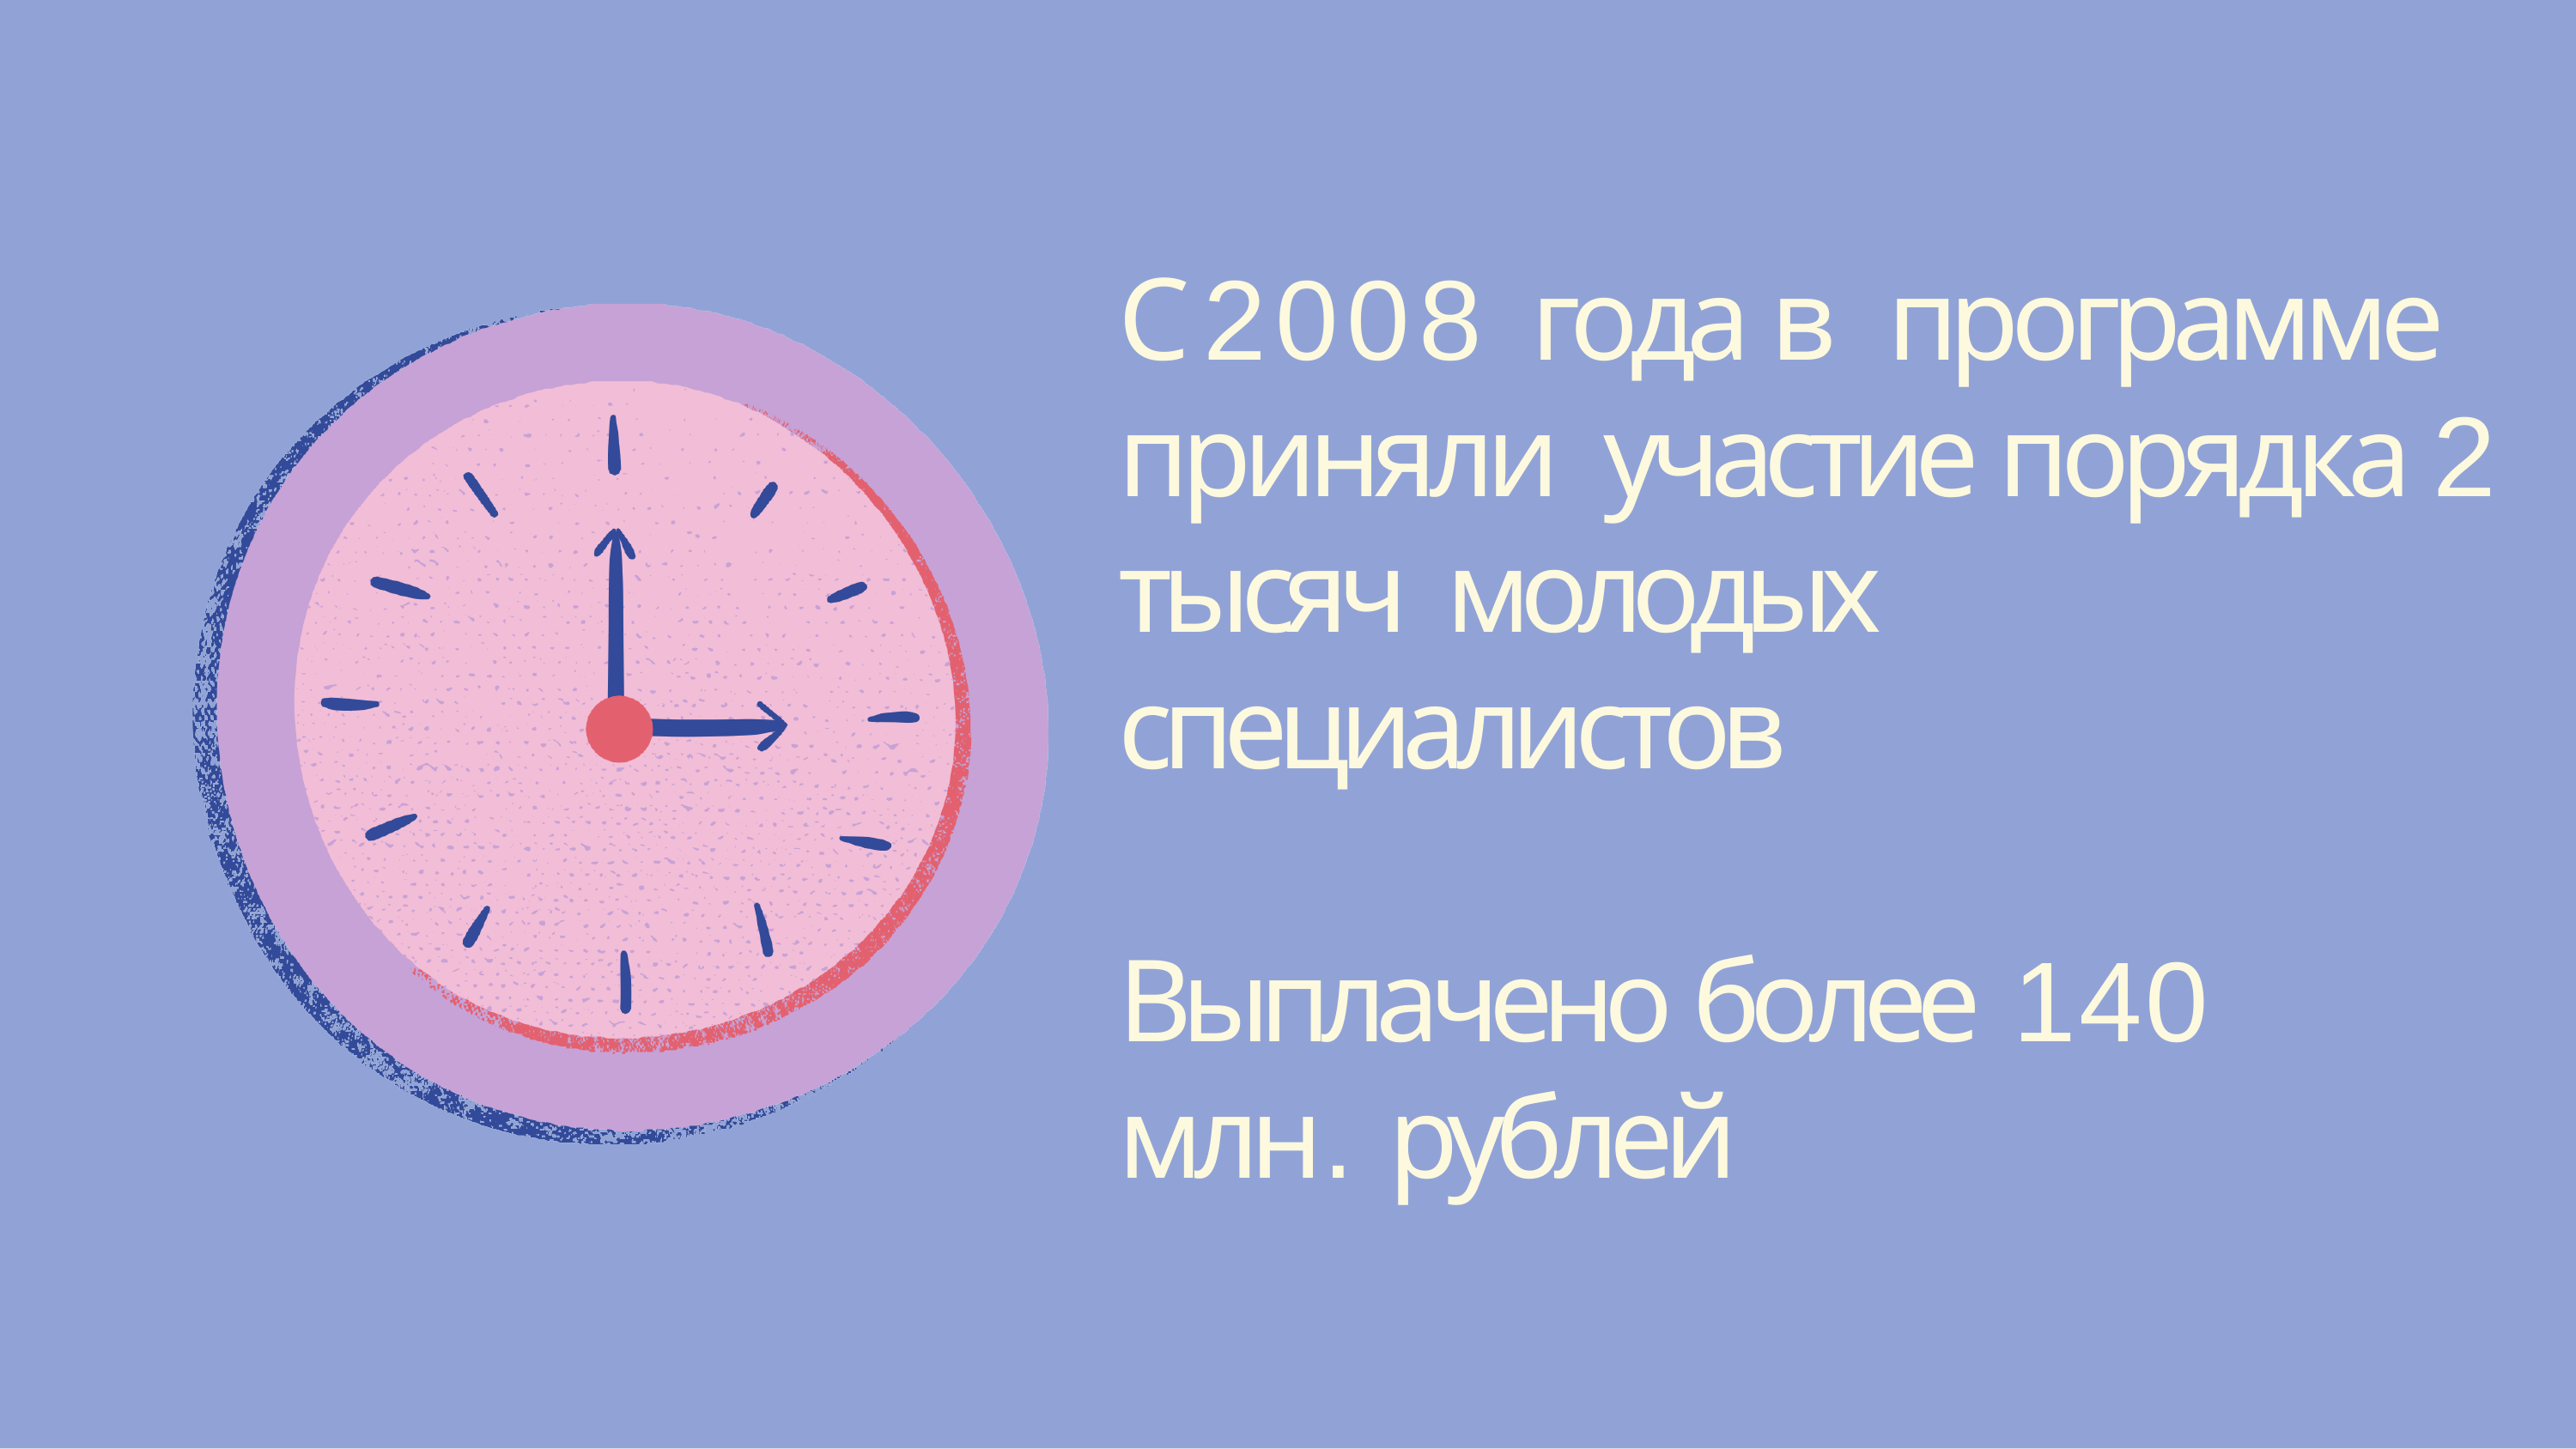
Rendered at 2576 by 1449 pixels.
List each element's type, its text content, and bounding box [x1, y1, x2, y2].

text_box С 2008 года в программе приняли участие порядка 2 тысяч молодых специалистов Выплачено более 140 млн. рублей [1116, 244, 2524, 1202]
text_box [192, 304, 1048, 1144]
